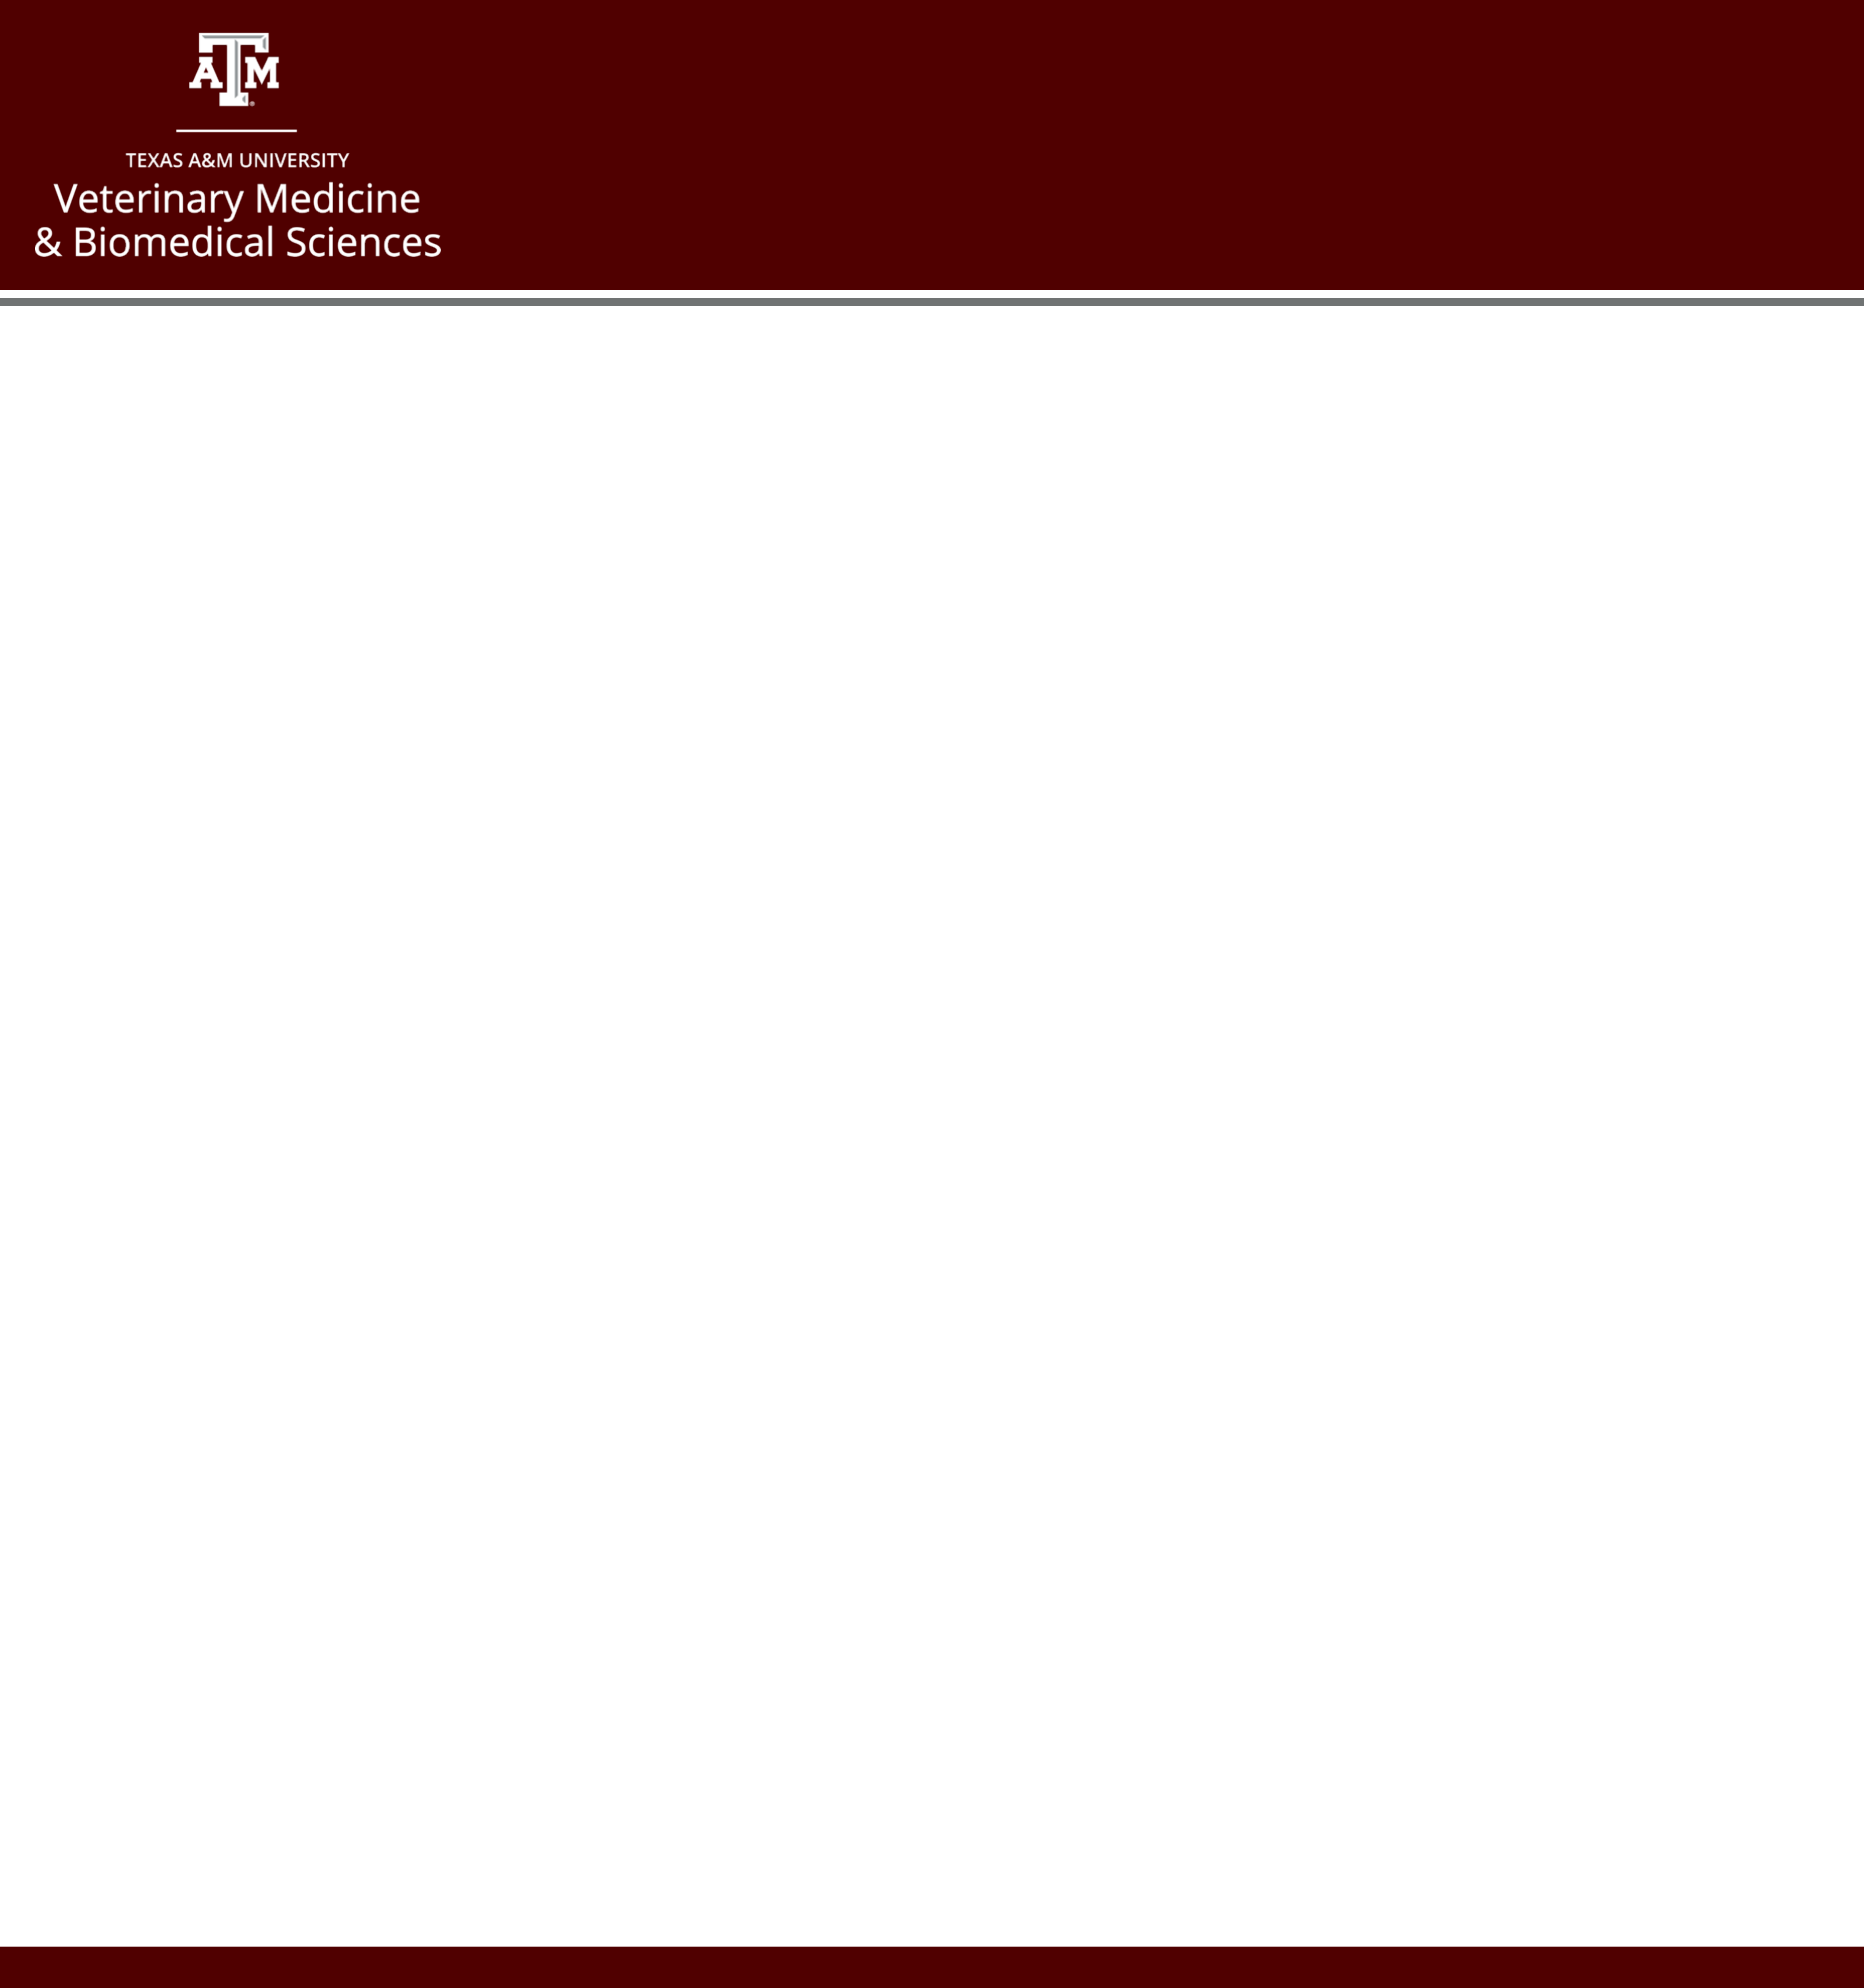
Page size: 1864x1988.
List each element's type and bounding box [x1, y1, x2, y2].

text_box [0, 298, 1864, 306]
text_box [0, 0, 1864, 290]
text_box [366, 1035, 375, 1109]
picture [35, 32, 442, 257]
text_box [0, 1946, 1864, 1988]
